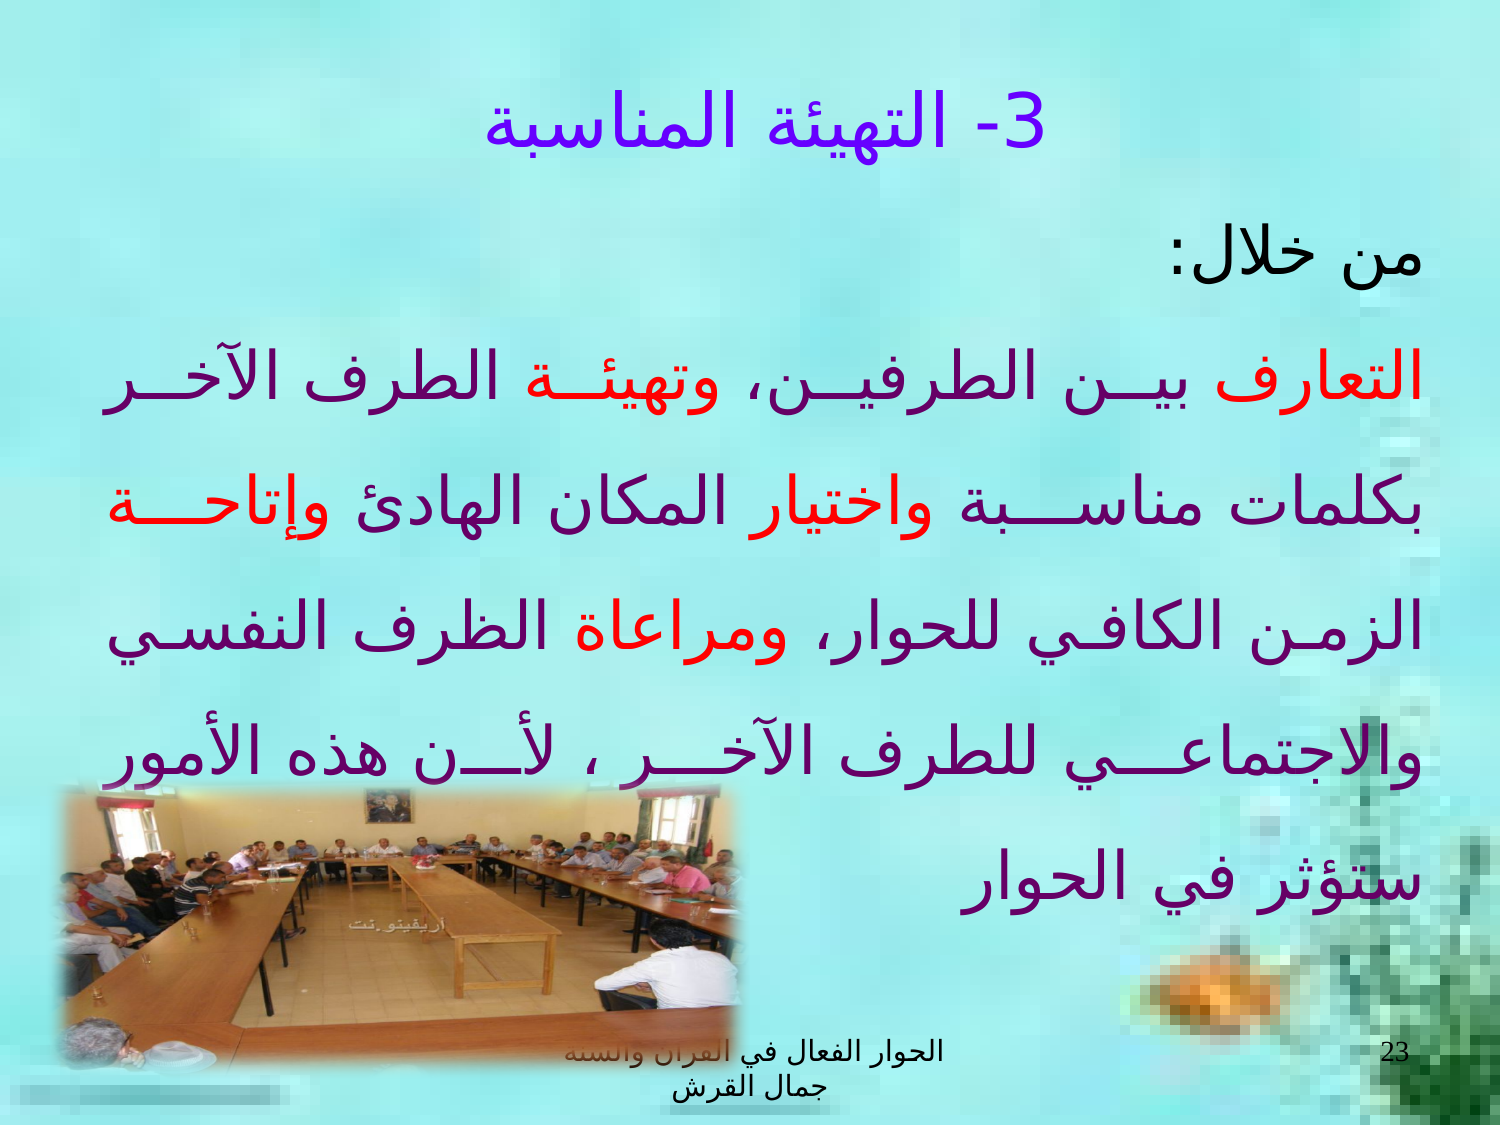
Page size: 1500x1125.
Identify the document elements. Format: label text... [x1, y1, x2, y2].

picture [0, 0, 1500, 1125]
footer الحوار الفعال في القرآن والسنة جمال القرش [790, 1024, 988, 1101]
text_box 3- التهيئة المناسبة من خلال: التعارف بين الطرفين، وتهيئة الطرف الآخر بكلمات مناسبة واختيار المكان الهادئ وإتاحة الزمن الكافي للحوار، ومراعاة الظرف النفسي والاجتماعي للطرف الآخر ، لأن هذه الأمور ستؤثر في الحوار [91, 65, 1442, 999]
slide_number 23 [1074, 1024, 1426, 1101]
